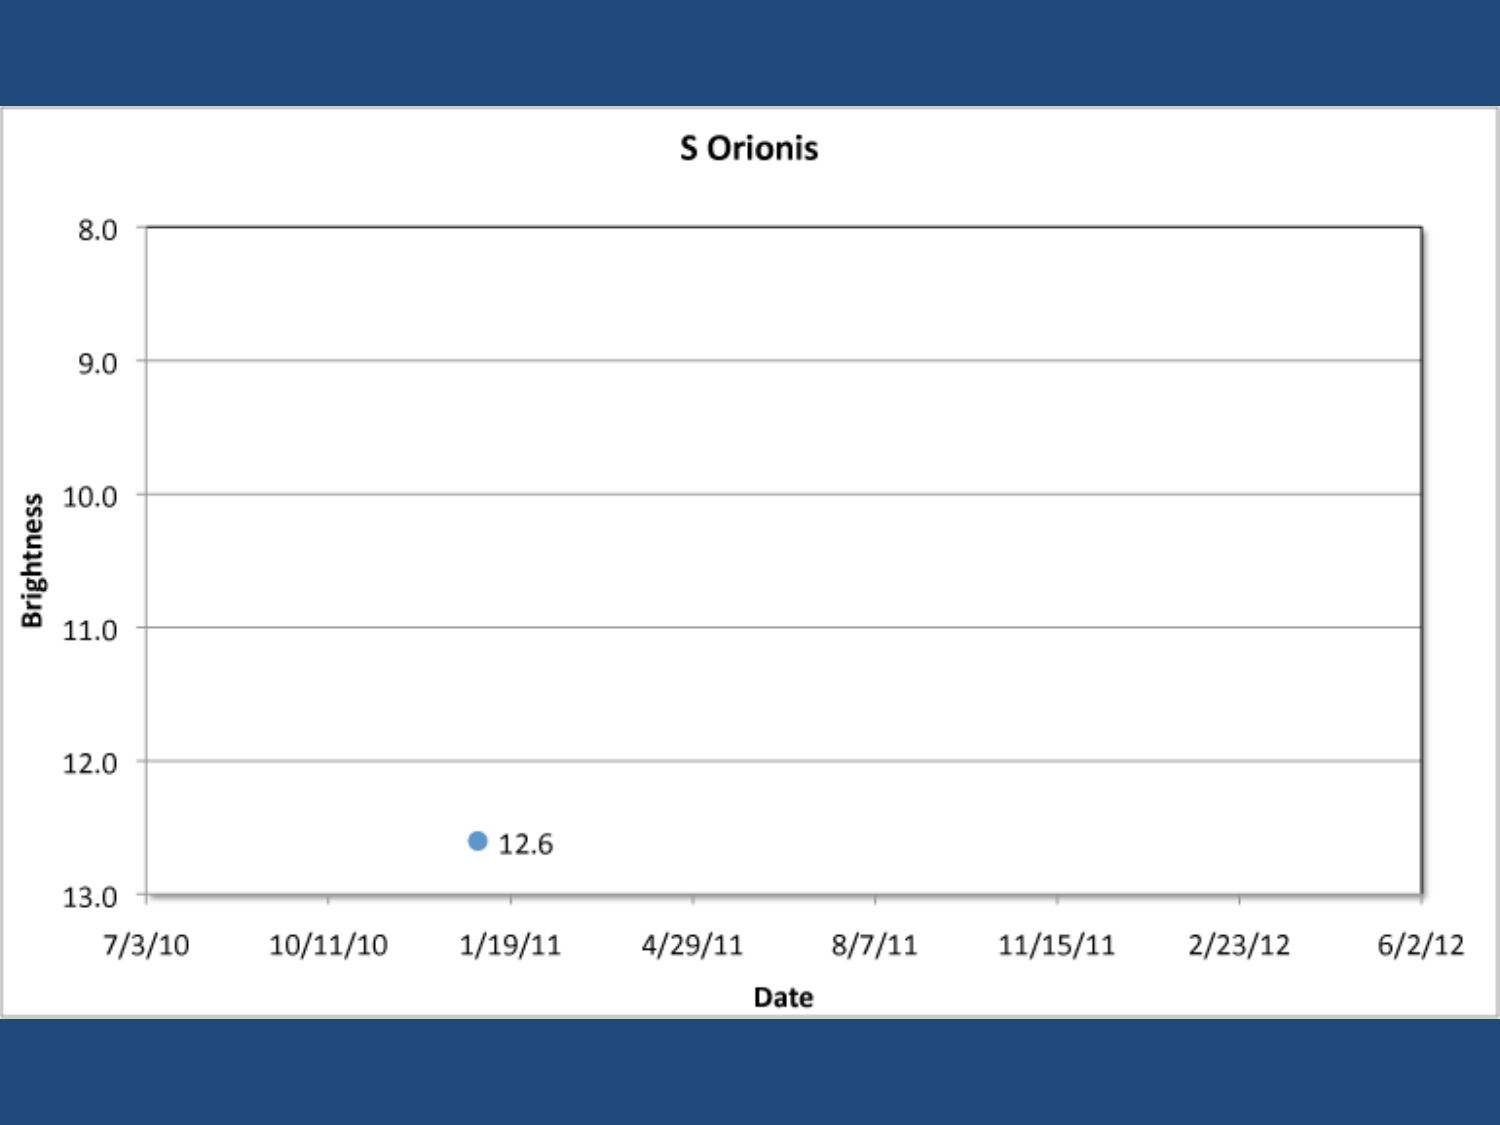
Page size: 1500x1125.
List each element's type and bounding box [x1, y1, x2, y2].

picture [0, 106, 1500, 1019]
